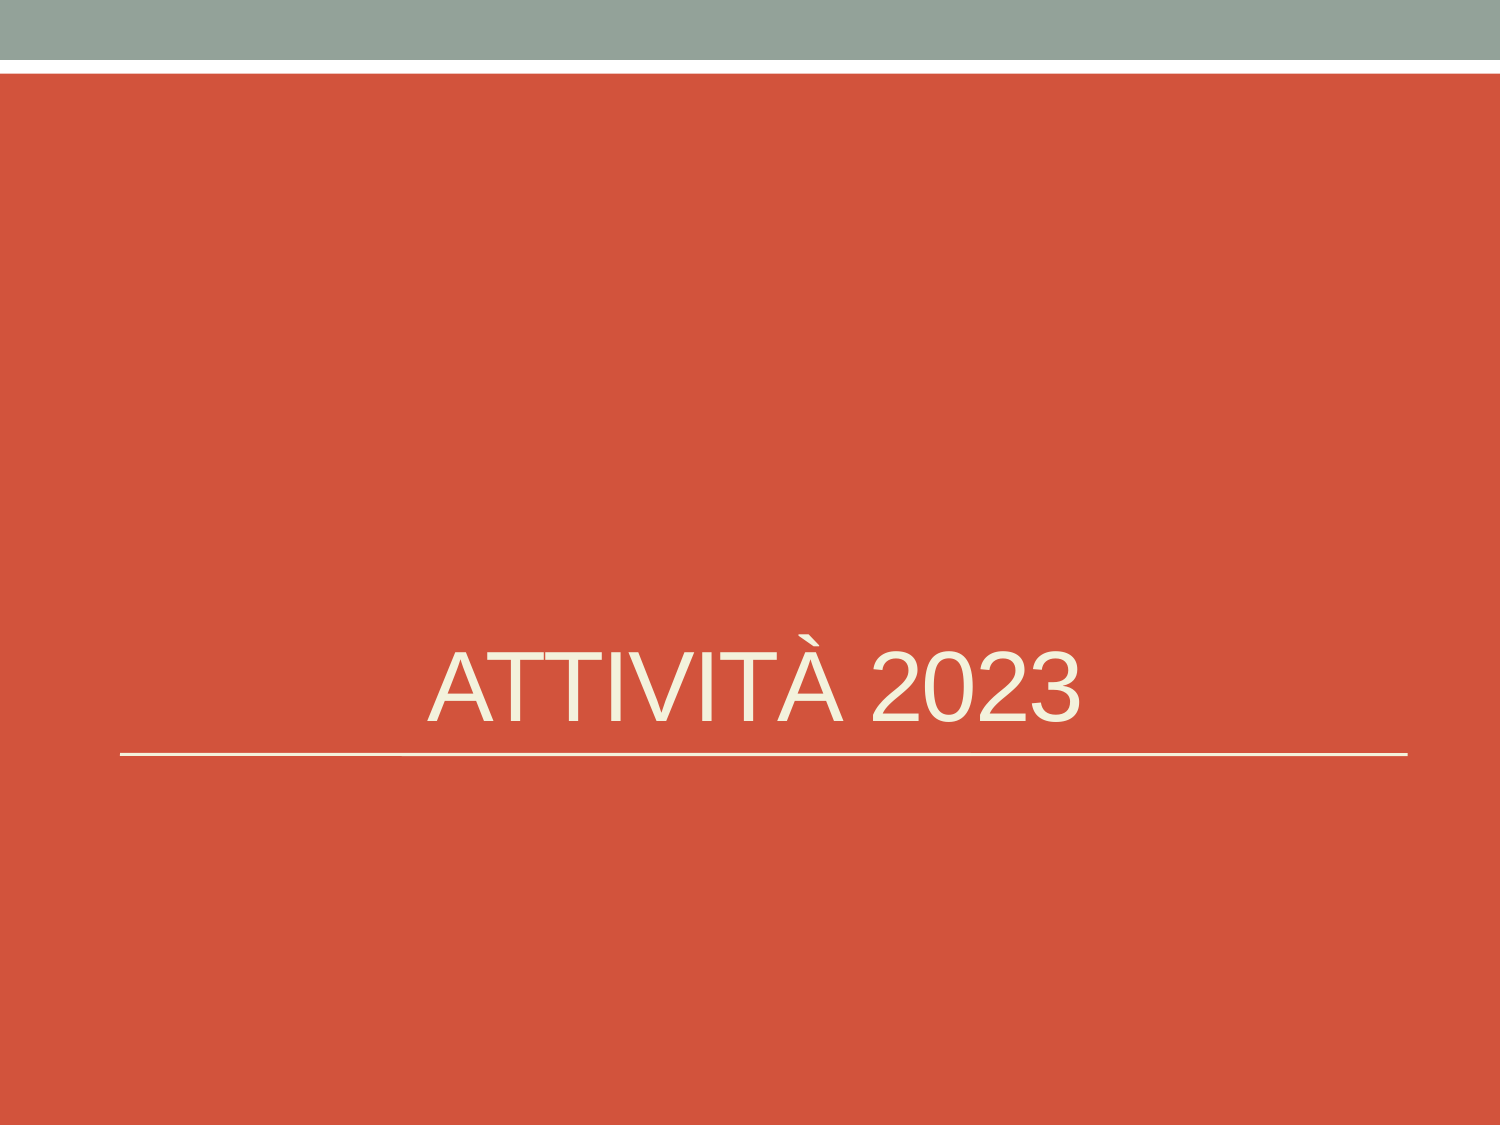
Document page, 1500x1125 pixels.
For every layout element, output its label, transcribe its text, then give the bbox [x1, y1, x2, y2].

title Attività 2023 [118, 387, 1394, 749]
